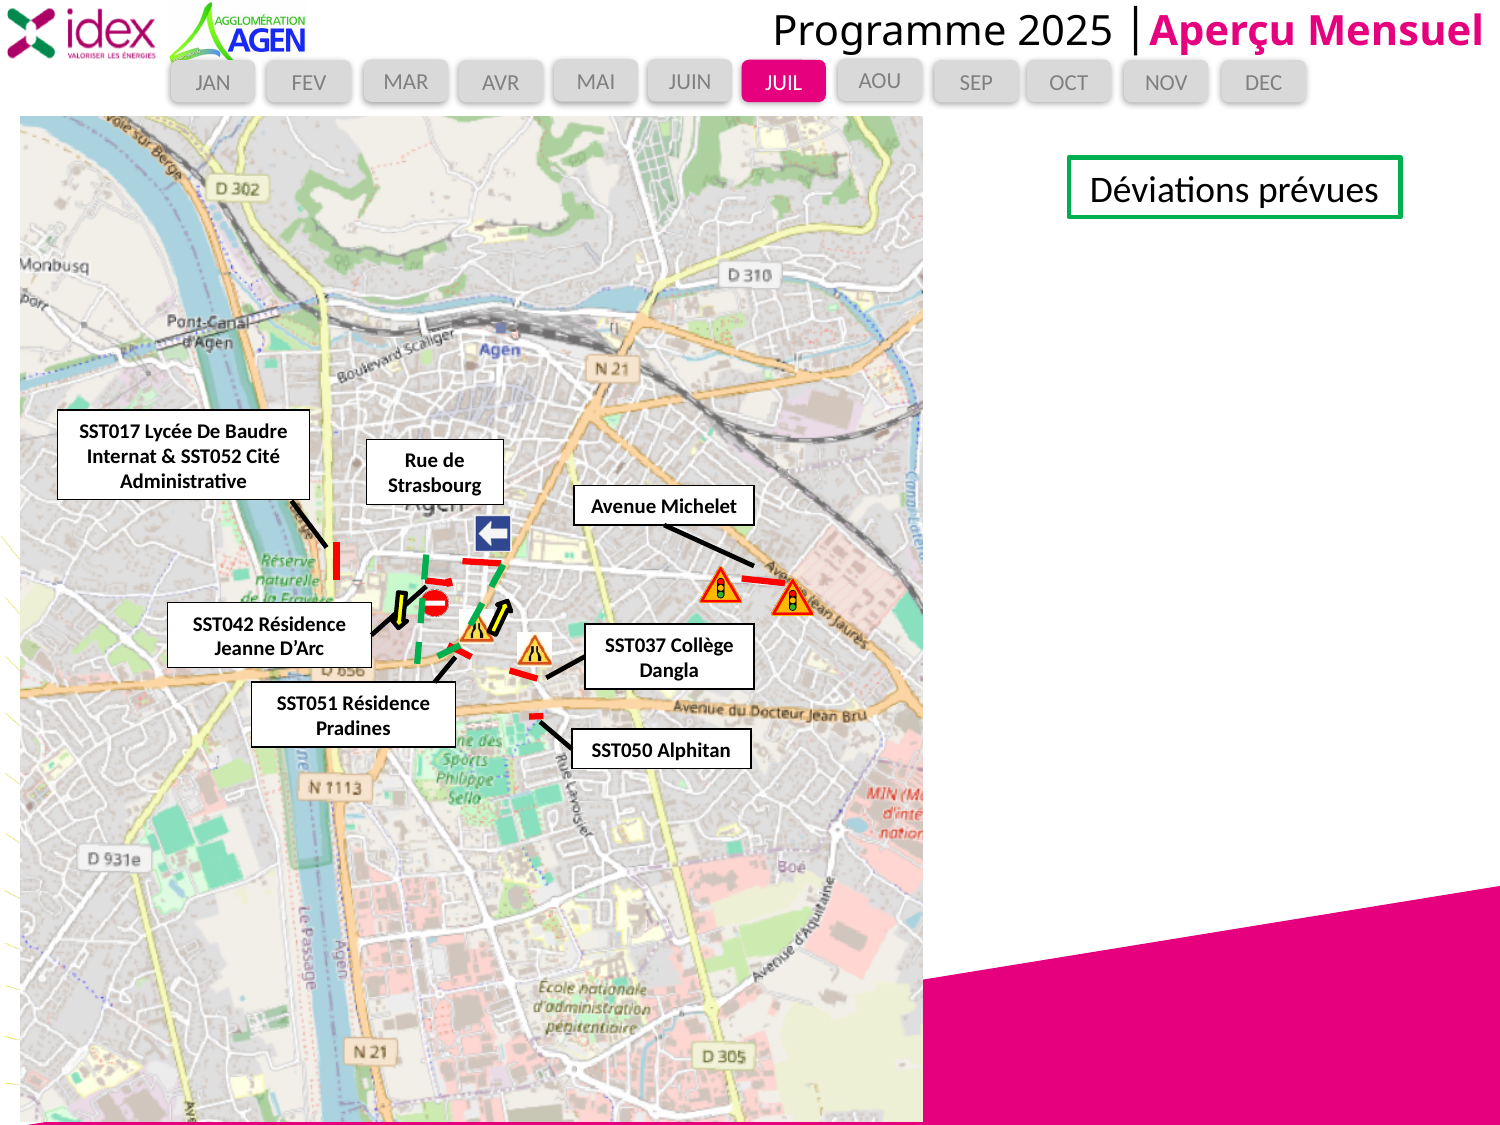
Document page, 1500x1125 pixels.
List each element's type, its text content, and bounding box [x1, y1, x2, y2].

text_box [371, 586, 411, 636]
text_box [291, 500, 327, 548]
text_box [663, 525, 755, 567]
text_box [462, 560, 477, 564]
picture [0, 116, 923, 1125]
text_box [746, 578, 769, 584]
picture [0, 1, 160, 68]
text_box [170, 58, 1307, 103]
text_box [462, 564, 504, 640]
title Programme 2025 │Aperçu Mensuel [300, 0, 1500, 59]
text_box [434, 672, 456, 683]
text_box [430, 580, 443, 584]
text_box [539, 721, 573, 750]
text_box Déviations prévues [1068, 157, 1401, 218]
picture [167, 1, 300, 68]
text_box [416, 554, 427, 665]
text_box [422, 644, 461, 665]
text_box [545, 656, 586, 678]
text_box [509, 670, 538, 679]
